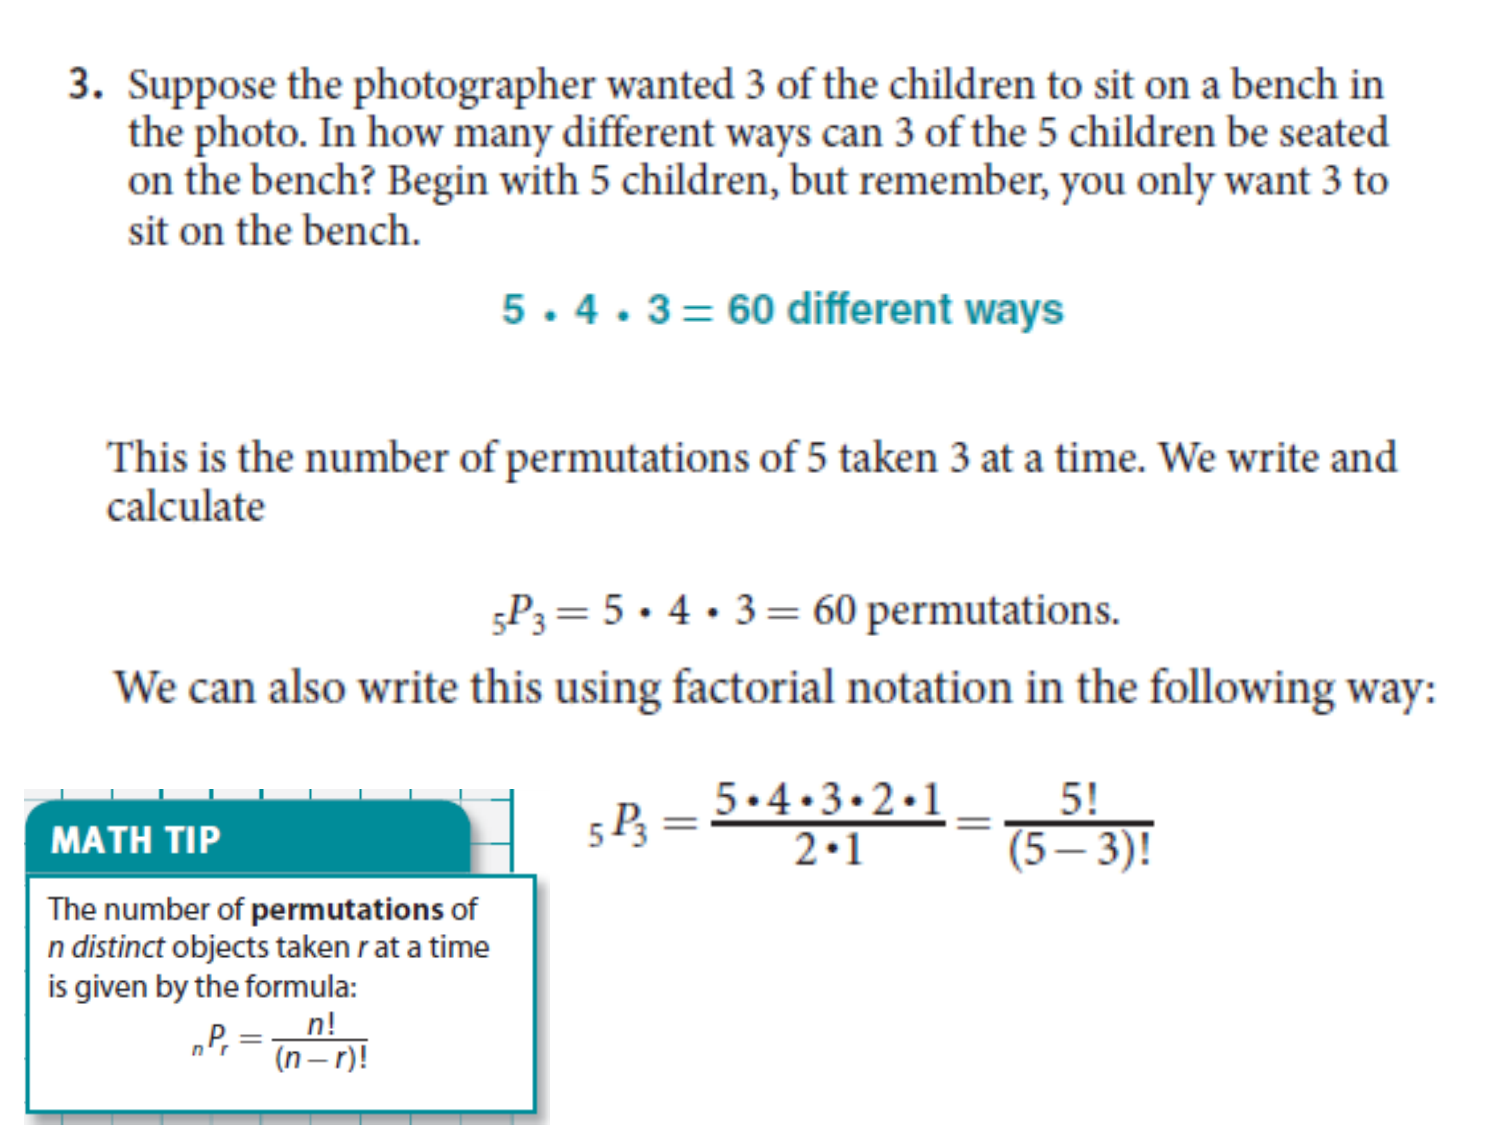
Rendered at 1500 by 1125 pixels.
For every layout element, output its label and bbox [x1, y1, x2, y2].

picture [24, 424, 1466, 1125]
picture [49, 49, 1411, 355]
